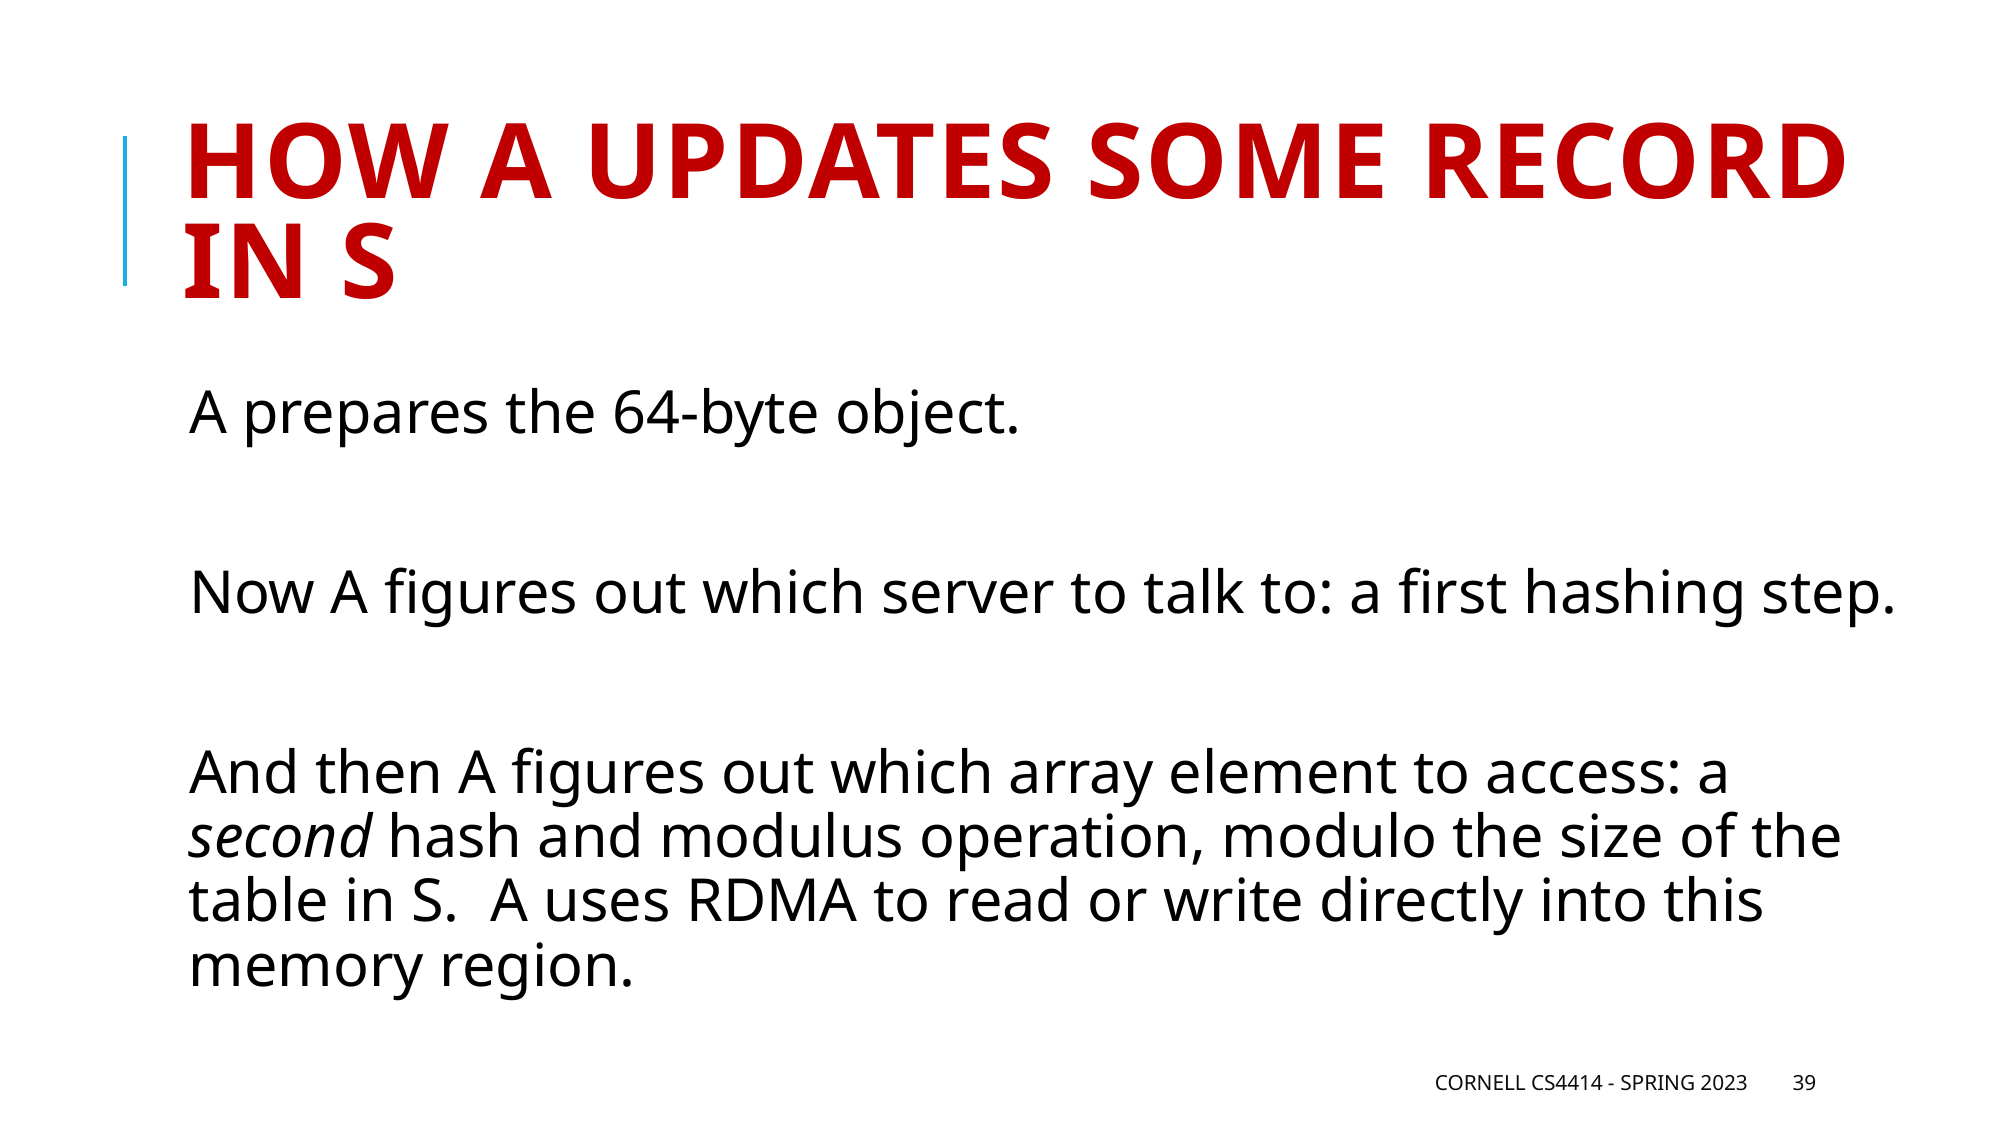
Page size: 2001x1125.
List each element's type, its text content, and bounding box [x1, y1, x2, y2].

title How A updates some record in S [168, 96, 1914, 342]
slide_number 39 [1777, 1061, 1938, 1107]
footer Cornell CS4414 - Spring 2023 [794, 1061, 1763, 1107]
list A prepares the 64-byte object. Now A figures out which server to talk to: a first hashing step. And then A figures out which array element to access: a second hash and modulus operation, modulo the size of the table in S. A uses RDMA to read or write directly into this memory region. [168, 375, 1914, 1035]
